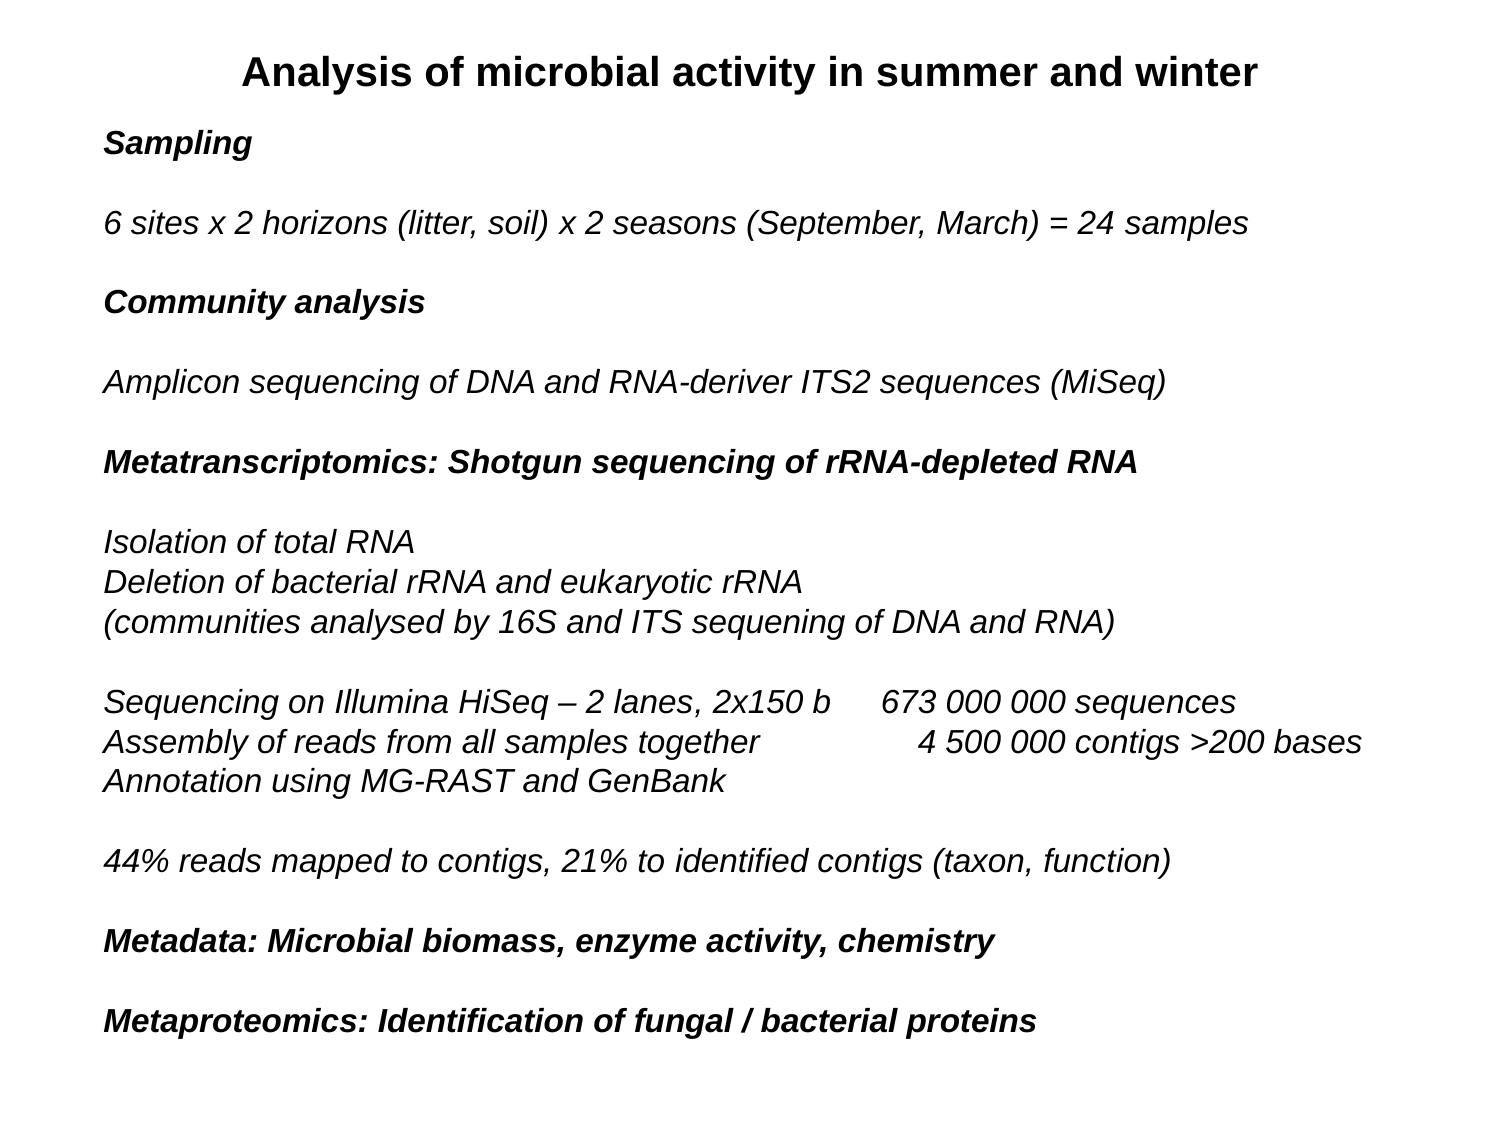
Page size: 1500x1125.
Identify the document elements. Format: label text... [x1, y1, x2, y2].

text_box Sampling 6 sites x 2 horizons (litter, soil) x 2 seasons (September, March) = 24 samples Community analysis Amplicon sequencing of DNA and RNA-deriver ITS2 sequences (MiSeq) Metatranscriptomics: Shotgun sequencing of rRNA-depleted RNA Isolation of total RNA Deletion of bacterial rRNA and eukaryotic rRNA (communities analysed by 16S and ITS sequening of DNA and RNA) Sequencing on Illumina HiSeq – 2 lanes, 2x150 b 673 000 000 sequences Assembly of reads from all samples together 4 500 000 contigs >200 bases Annotation using MG-RAST and GenBank 44% reads mapped to contigs, 21% to identified contigs (taxon, function) Metadata: Microbial biomass, enzyme activity, chemistry Metaproteomics: Identification of fungal / bacterial proteins [88, 113, 1447, 1047]
text_box Analysis of microbial activity in summer and winter [0, 37, 1500, 103]
